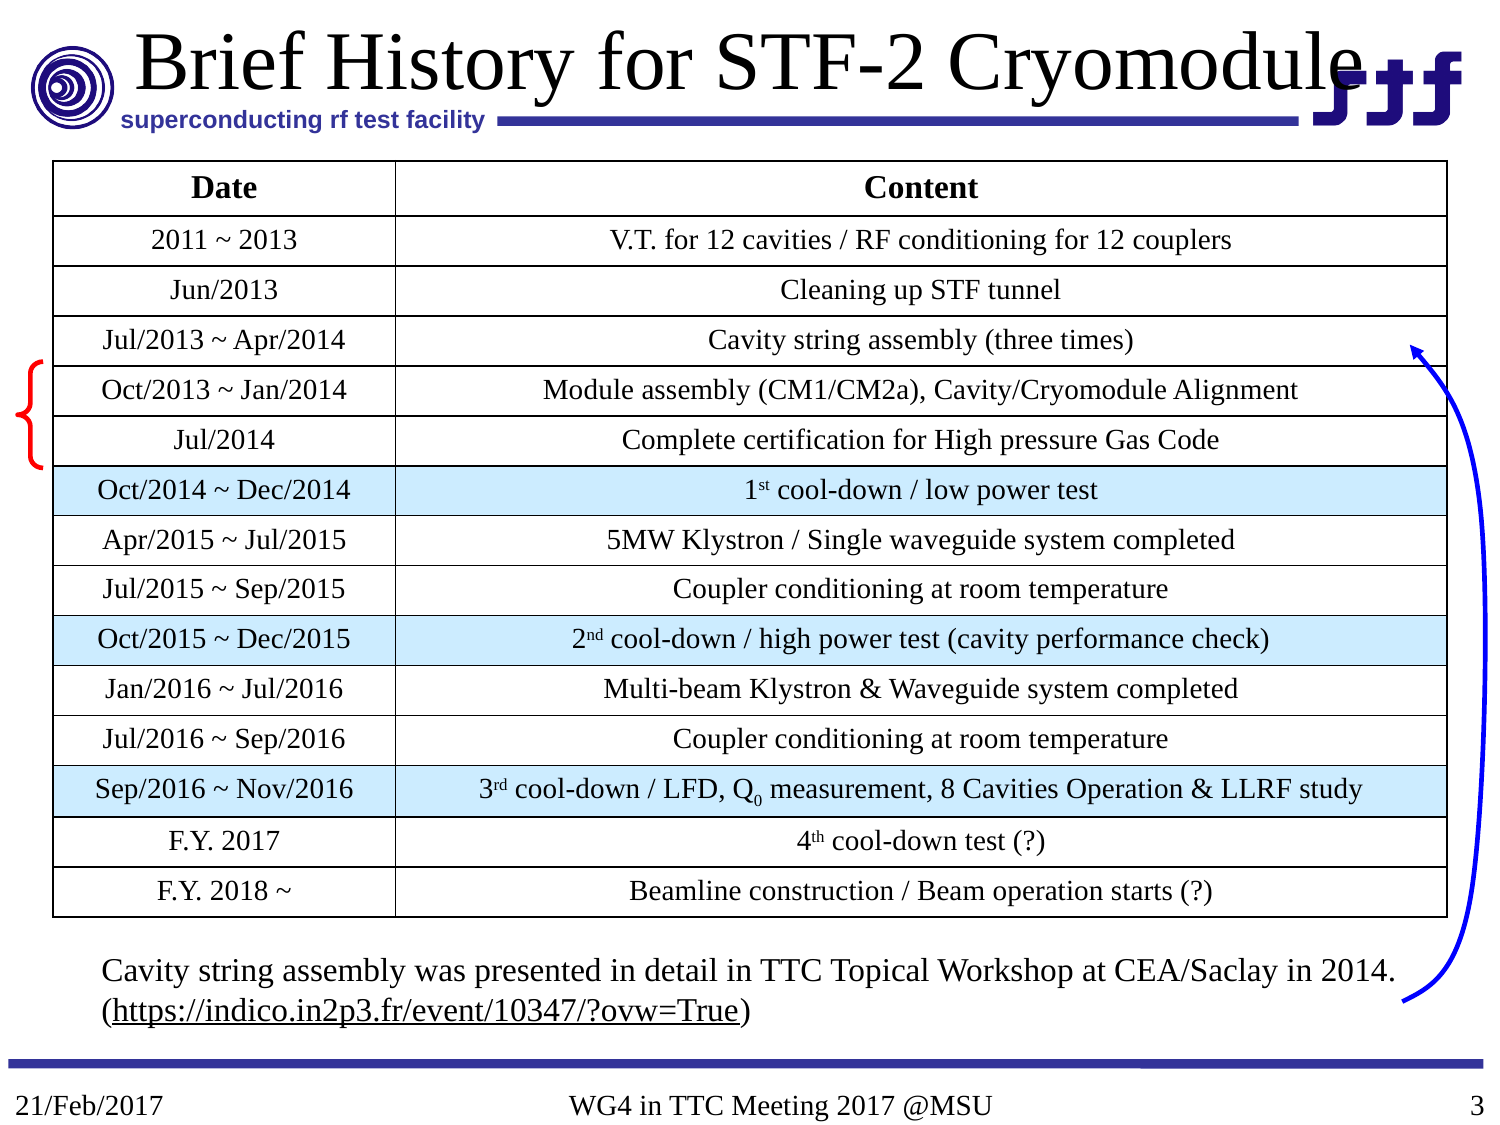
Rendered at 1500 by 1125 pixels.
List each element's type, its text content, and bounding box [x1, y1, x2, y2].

text_box [17, 361, 44, 468]
table_cell Jul/2014 [54, 417, 395, 465]
table_cell 1st cool-down / low power test [396, 467, 1408, 515]
table_cell Jul/2016 ~ Sep/2016 [54, 716, 395, 765]
table_cell Oct/2013 ~ Jan/2014 [54, 367, 395, 415]
footer WG4 in TTC Meeting 2017 @MSU [324, 1081, 1238, 1125]
table_cell Sep/2016 ~ Nov/2016 [54, 766, 395, 816]
table_cell Multi-beam Klystron & Waveguide system completed [396, 666, 1406, 715]
slide_number 21/Feb/2017 [0, 1081, 324, 1125]
title Brief History for STF-2 Cryomodule [0, 0, 1500, 125]
table_cell 5MW Klystron / Single waveguide system completed [396, 516, 1407, 565]
table_cell Jul/2013 ~ Apr/2014 [54, 317, 395, 365]
table_cell F.Y. 2017 [54, 818, 395, 866]
table_cell Coupler conditioning at room temperature [396, 716, 1405, 765]
table_cell 2nd cool-down / high power test (cavity performance check) [396, 616, 1406, 665]
table_cell Jul/2015 ~ Sep/2015 [54, 566, 395, 615]
table_cell 3rd cool-down / LFD, Q0 measurement, 8 Cavities Operation & LLRF study [396, 766, 1404, 816]
table_header Content [396, 162, 1446, 215]
slide_number 3 [1374, 1081, 1500, 1125]
table_header Date [54, 162, 395, 215]
picture [30, 125, 115, 130]
table_cell Beamline construction / Beam operation starts (?) [396, 868, 1403, 916]
table_cell Jan/2016 ~ Jul/2016 [54, 666, 395, 715]
text_box Cavity string assembly was presented in detail in TTC Topical Workshop at CEA/Saclay in 2014. (https://indico.in2p3.fr/event/10347/?ovw=True) [86, 940, 1414, 1036]
table_cell Apr/2015 ~ Jul/2015 [54, 516, 395, 565]
table_cell Complete certification for High pressure Gas Code [396, 417, 1408, 465]
table_cell Oct/2014 ~ Dec/2014 [54, 467, 395, 515]
table_cell Cavity string assembly (three times) [396, 317, 1446, 365]
table_cell Coupler conditioning at room temperature [396, 566, 1407, 615]
table_cell Cleaning up STF tunnel [396, 267, 1446, 315]
text_box [1402, 344, 1486, 1002]
table_cell 2011 ~ 2013 [54, 217, 395, 265]
table_cell Oct/2015 ~ Dec/2015 [54, 616, 395, 665]
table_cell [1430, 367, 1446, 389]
table_cell 4th cool-down test (?) [396, 818, 1404, 866]
table_cell V.T. for 12 cavities / RF conditioning for 12 couplers [396, 217, 1446, 265]
table_cell F.Y. 2018 ~ [54, 868, 395, 916]
table_cell Module assembly (CM1/CM2a), Cavity/Cryomodule Alignment [396, 367, 1409, 415]
table_cell Jun/2013 [54, 267, 395, 315]
